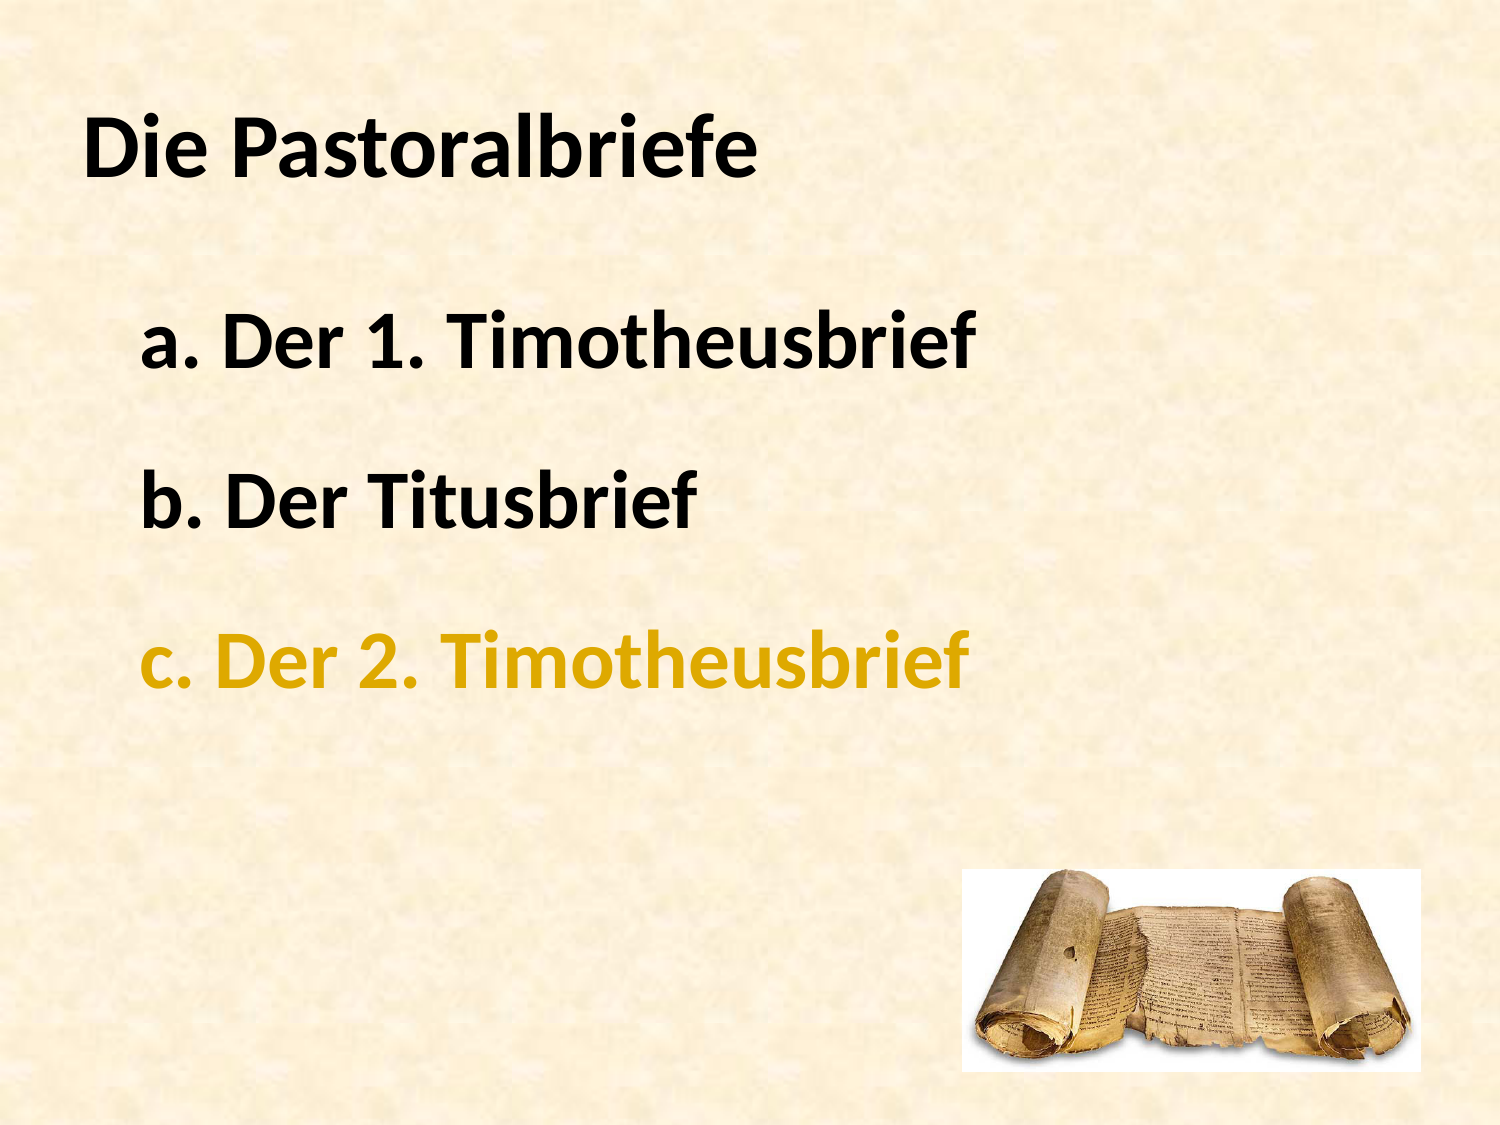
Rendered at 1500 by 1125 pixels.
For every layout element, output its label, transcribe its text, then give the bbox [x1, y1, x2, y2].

title Die Pastoralbriefe a. Der 1. Timotheusbrief b. Der Titusbrief c. Der 2. Timotheusbrief [67, 78, 1427, 1047]
picture [0, 0, 1500, 1125]
